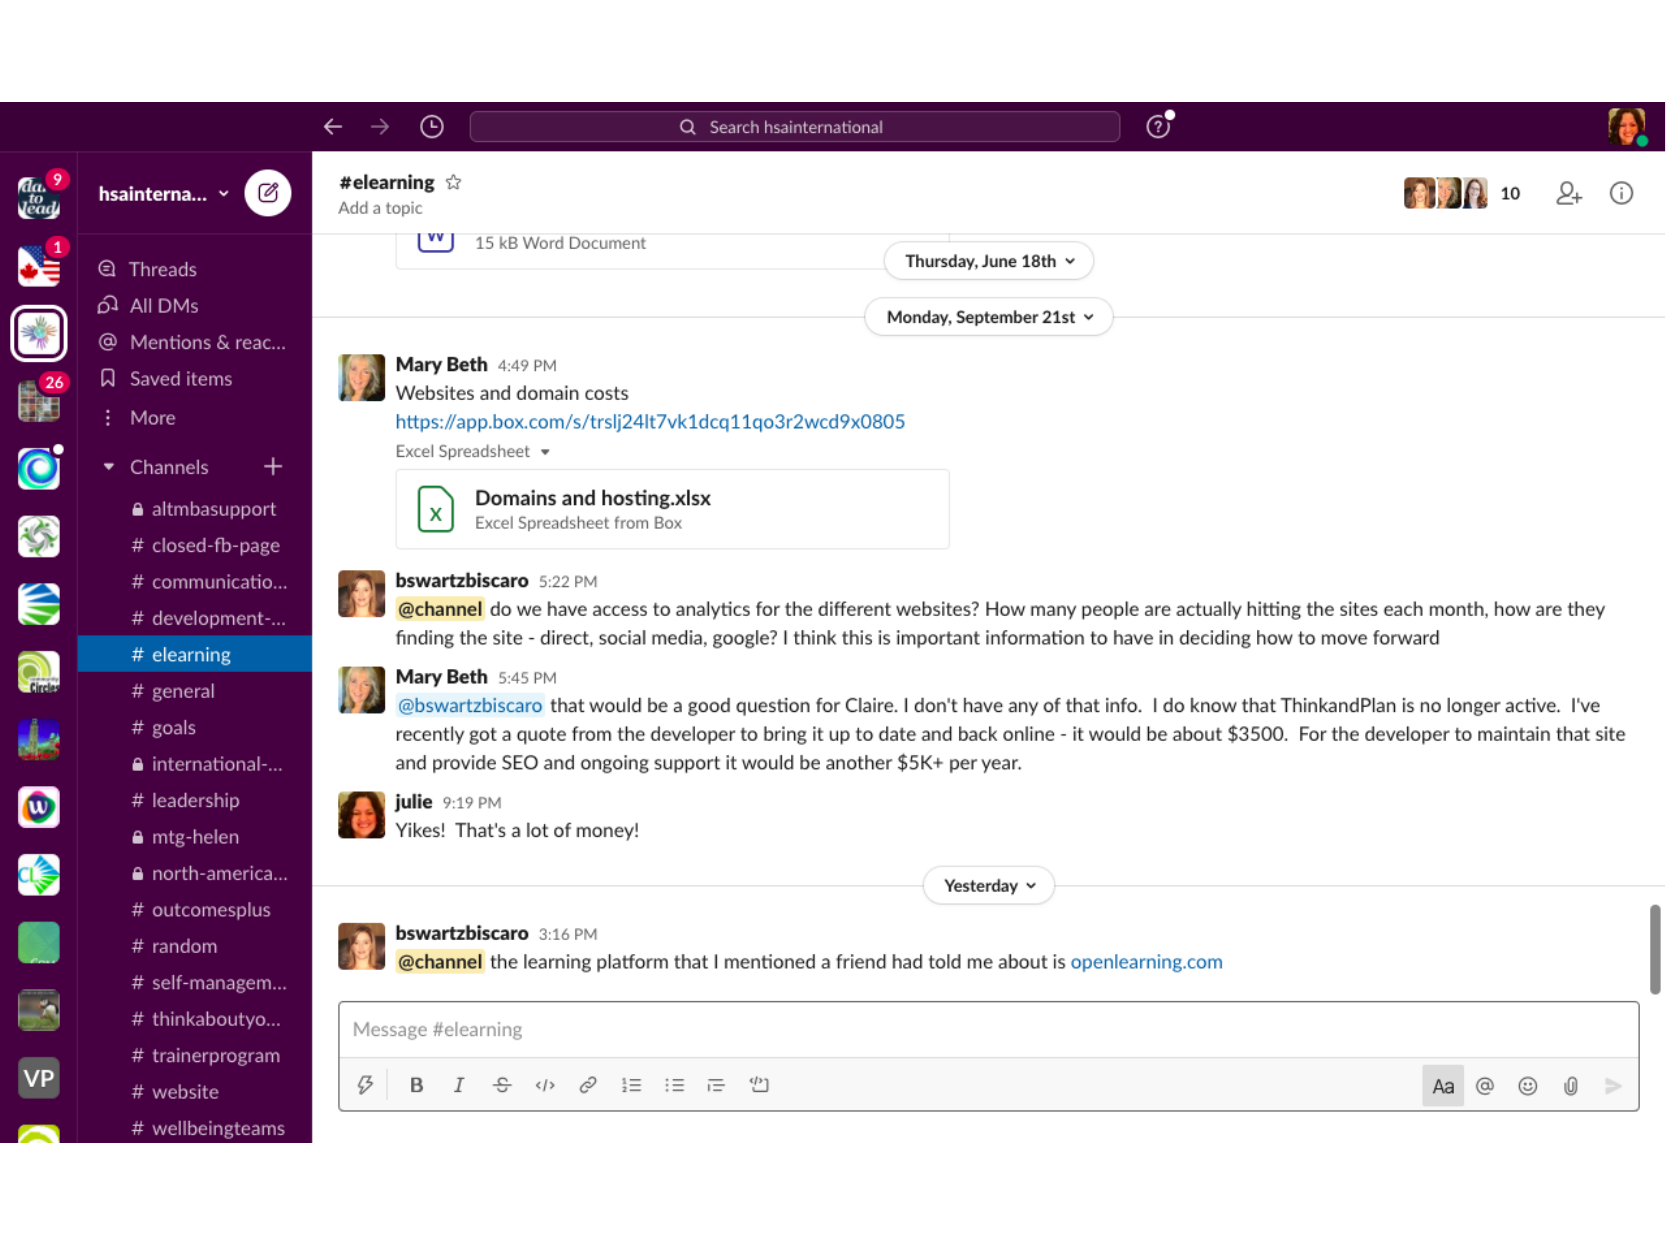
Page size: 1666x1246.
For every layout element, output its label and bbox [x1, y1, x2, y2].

picture [0, 102, 1666, 1143]
